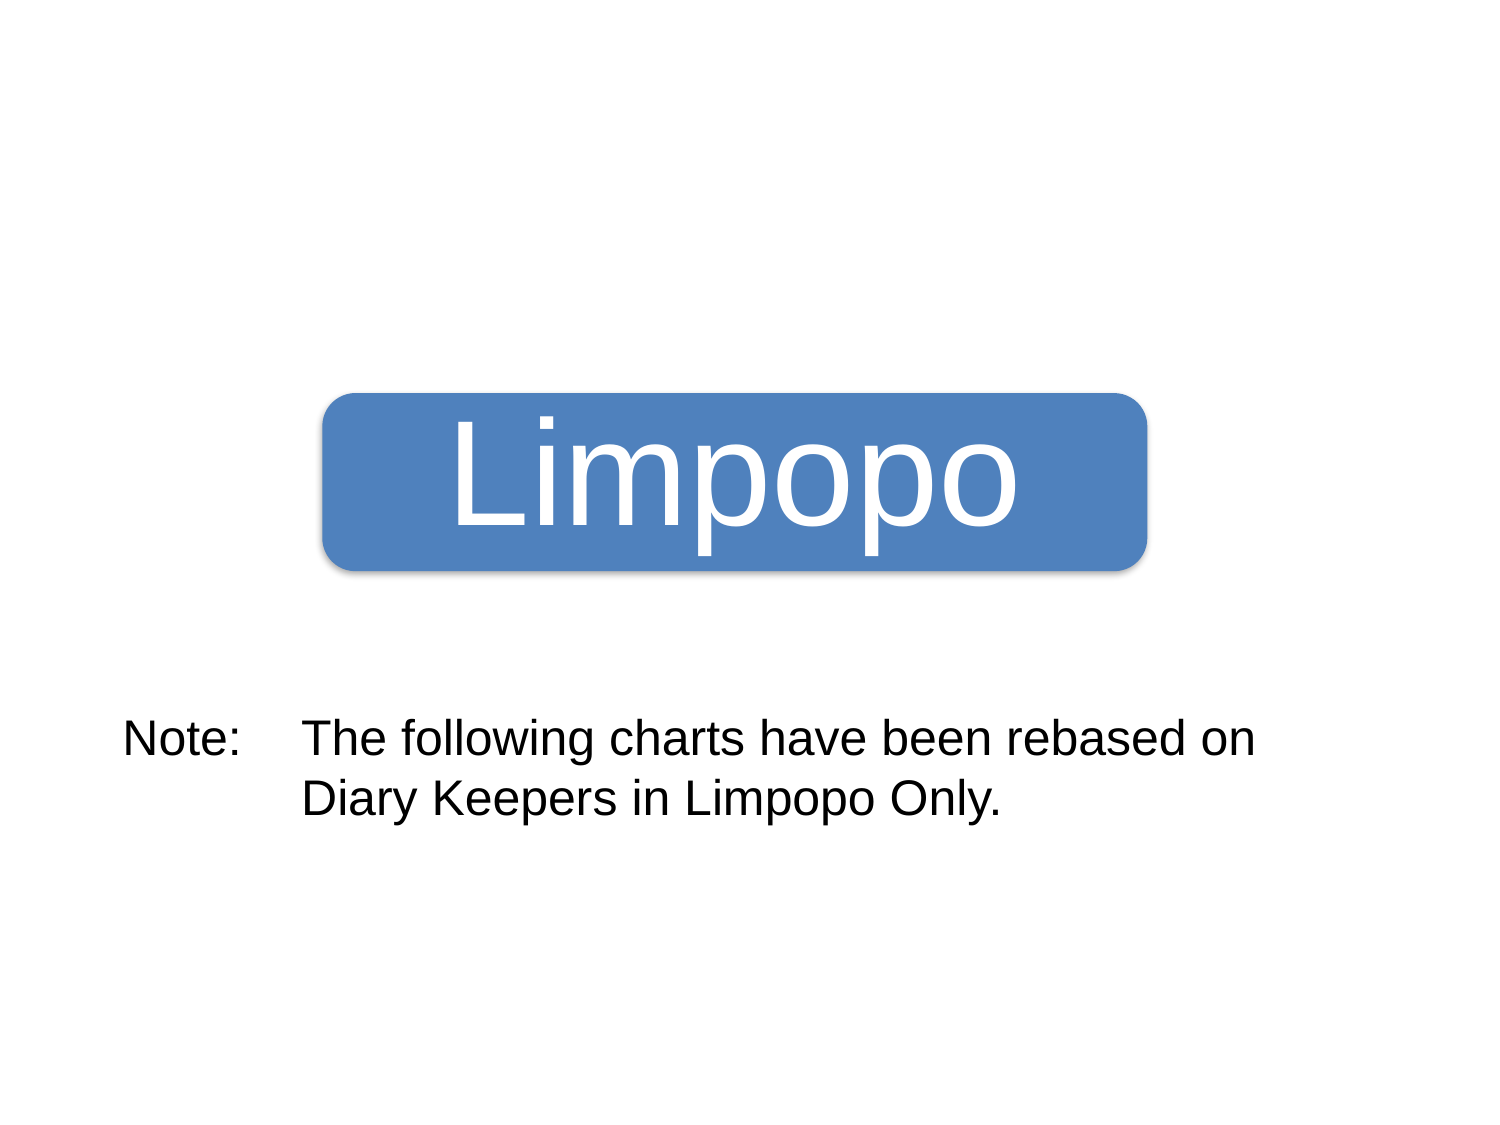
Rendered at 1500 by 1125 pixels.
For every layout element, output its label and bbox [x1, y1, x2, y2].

text_box [0, 0, 1500, 1125]
